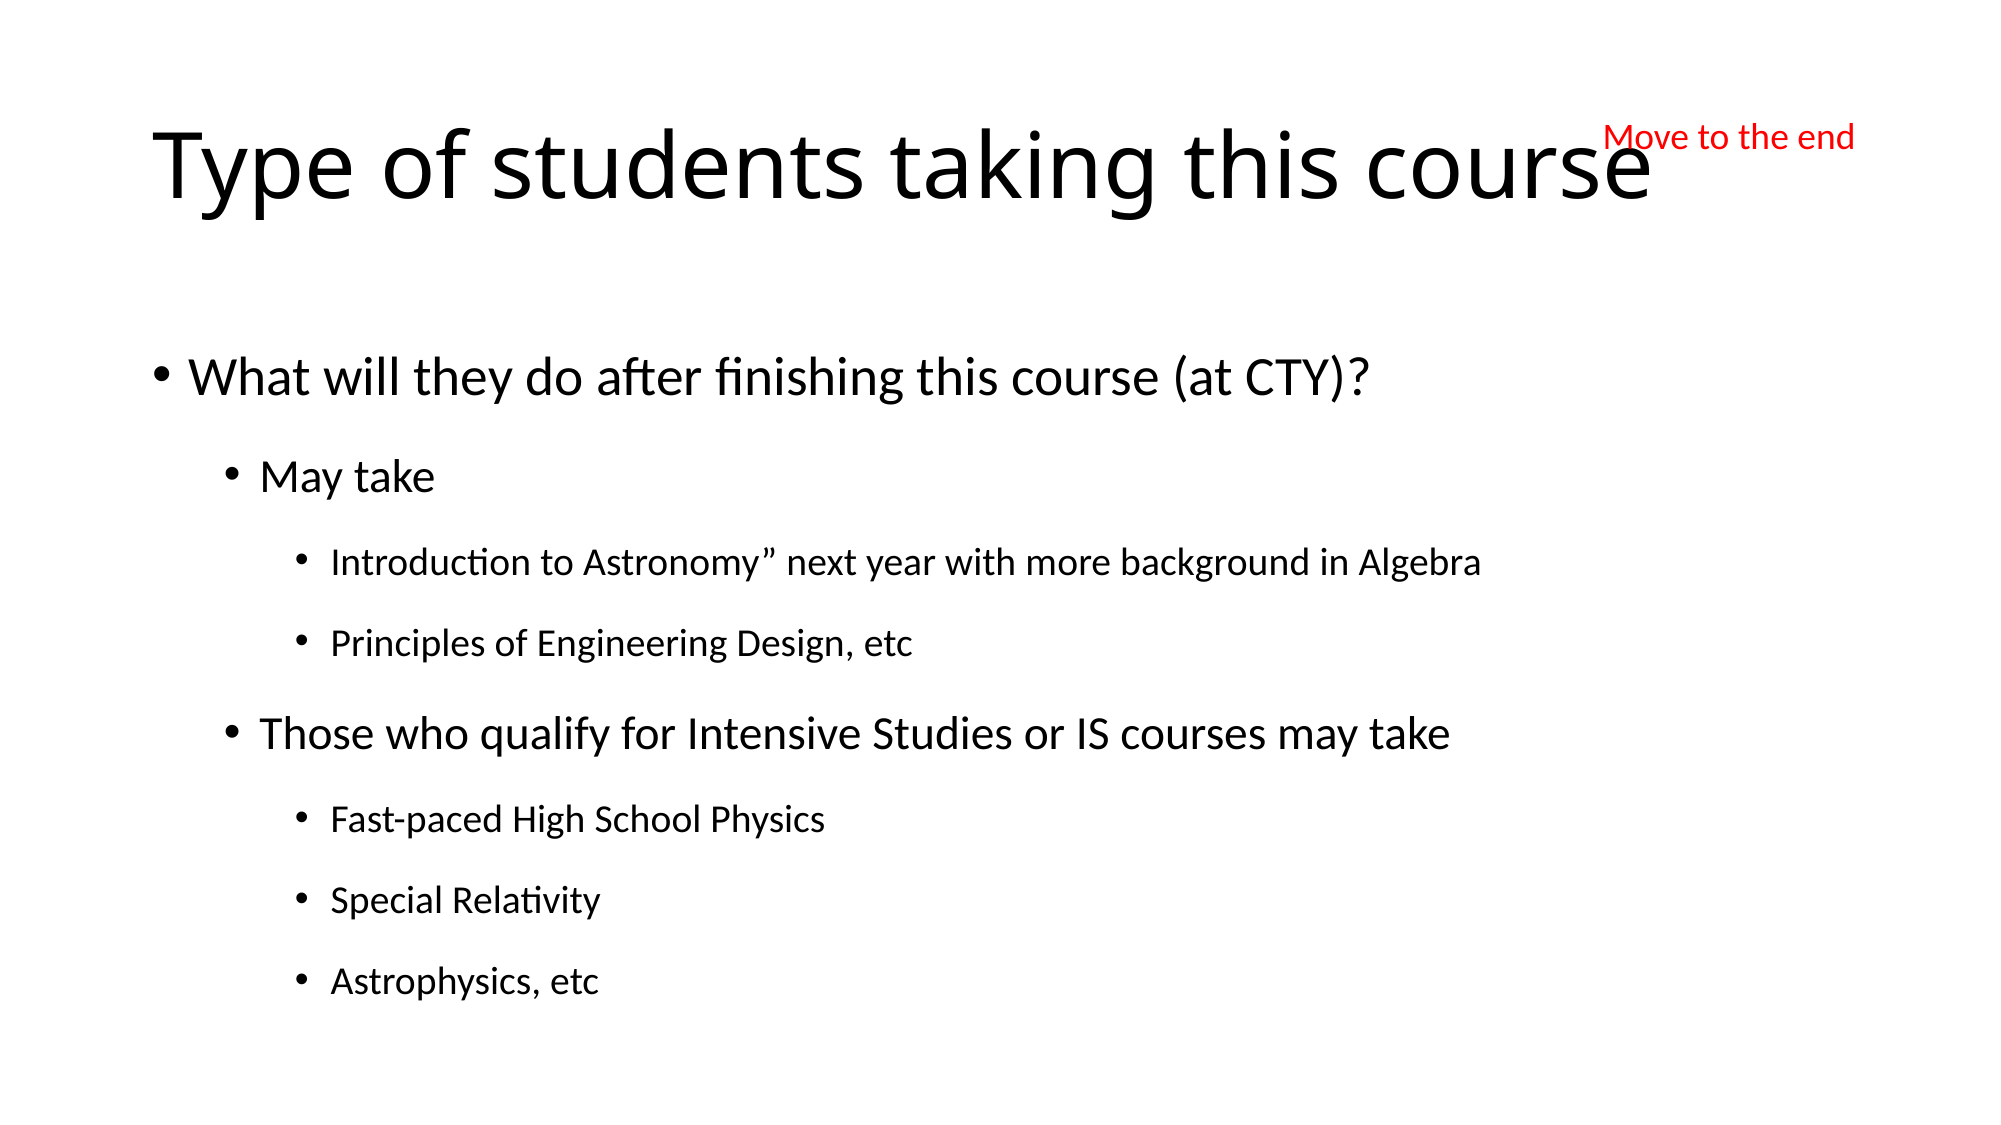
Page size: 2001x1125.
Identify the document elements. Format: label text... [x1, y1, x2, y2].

title Type of students taking this course [137, 59, 1863, 278]
text_box Move to the end [1587, 104, 1871, 165]
list What will they do after finishing this course (at CTY)? May take Introduction to Astronomy” next year with more background in Algebra Principles of Engineering Design, etc Those who qualify for Intensive Studies or IS courses may take Fast-paced High School Physics Special Relativity Astrophysics, etc [137, 299, 1863, 1014]
